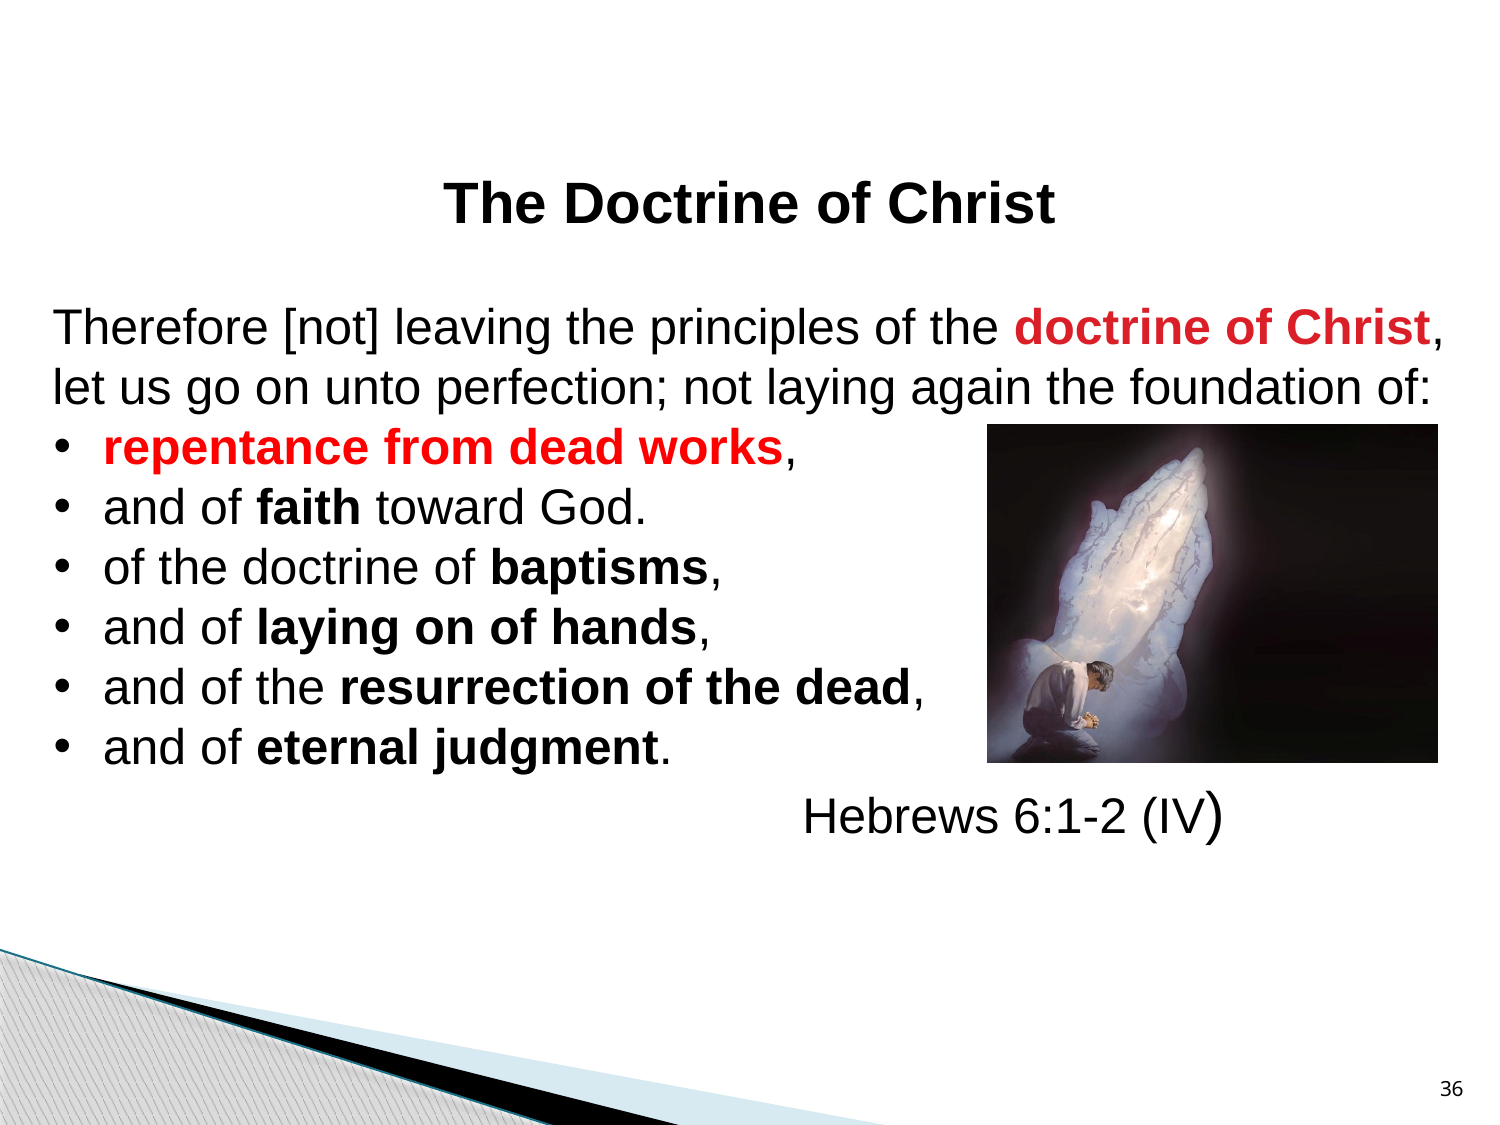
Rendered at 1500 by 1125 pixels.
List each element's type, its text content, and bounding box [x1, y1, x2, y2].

text_box The Doctrine of Christ Therefore [not] leaving the principles of the doctrine of Christ, let us go on unto perfection; not laying again the foundation of: repentance from dead works, and of faith toward God. of the doctrine of baptisms, and of laying on of hands, and of the resurrection of the dead, and of eternal judgment. Hebrews 6:1-2 (IV) [37, 87, 1463, 893]
slide_number 36 [1418, 1051, 1479, 1112]
picture [987, 424, 1438, 763]
